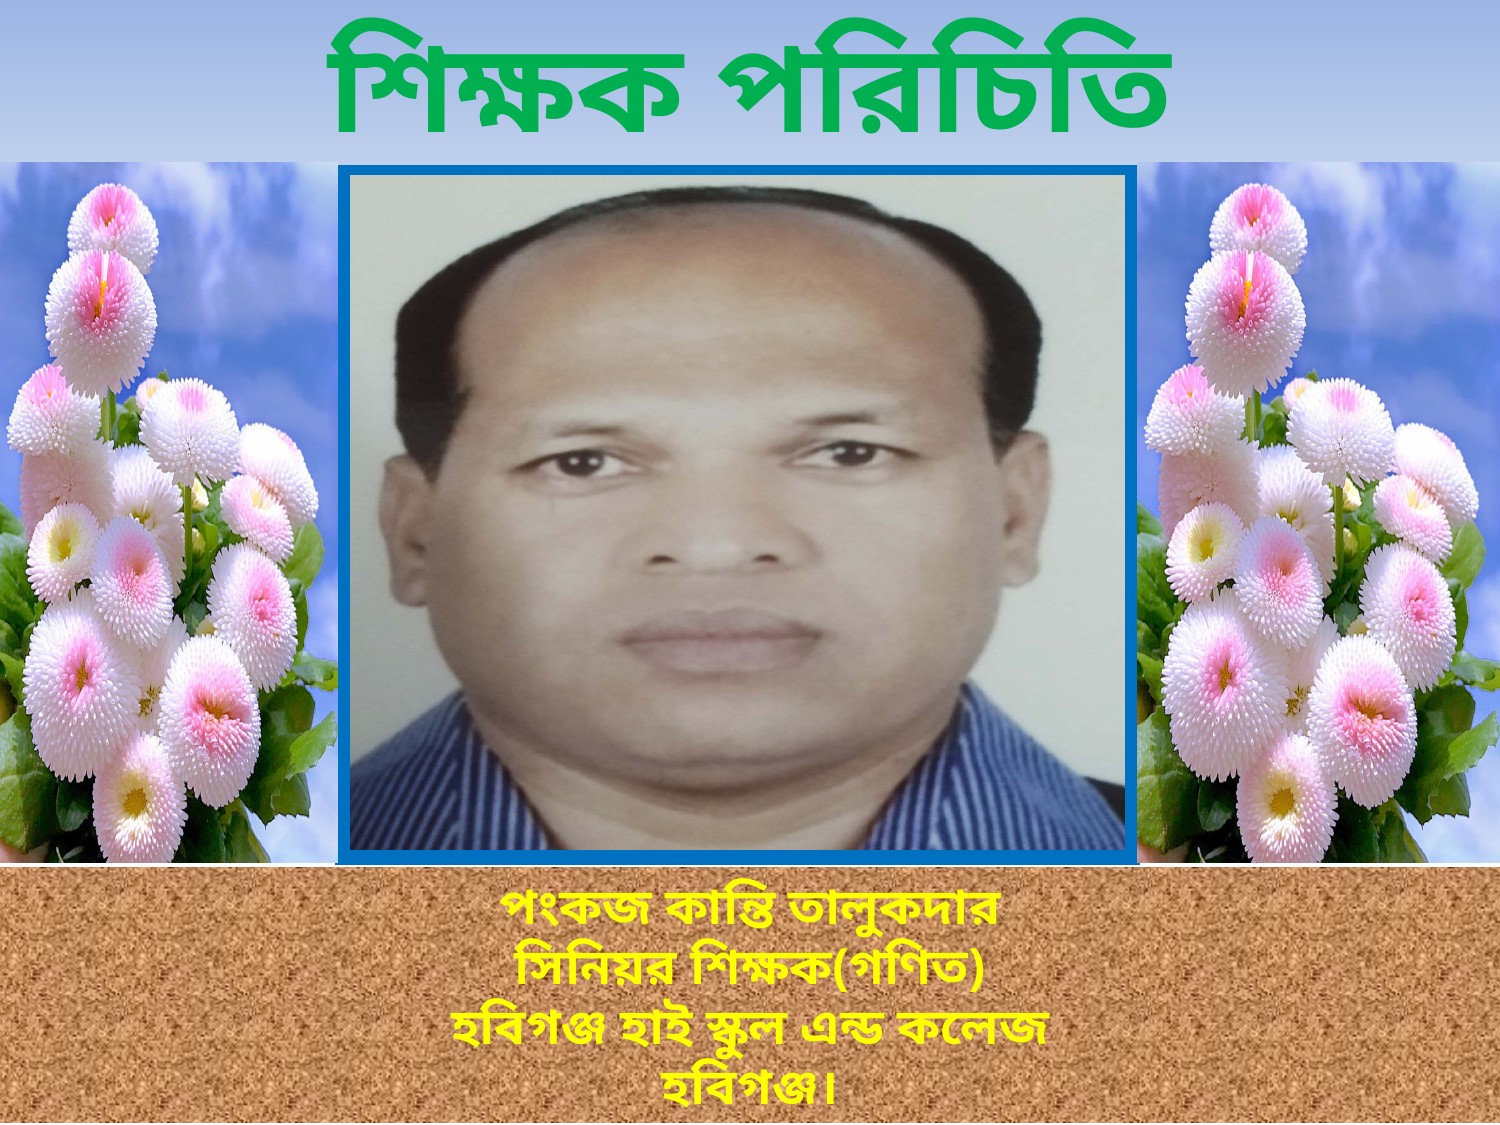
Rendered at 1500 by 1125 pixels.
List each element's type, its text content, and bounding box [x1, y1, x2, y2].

picture [0, 162, 338, 863]
text_box পংকজ কান্তি তালুকদার সিনিয়র শিক্ষক(গণিত) হবিগঞ্জ হাই স্কুল এন্ড কলেজ হবিগঞ্জ। [0, 867, 1500, 1123]
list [349, 174, 1126, 851]
picture [1137, 162, 1500, 863]
text_box শিক্ষক পরিচিতি [0, 0, 1500, 165]
